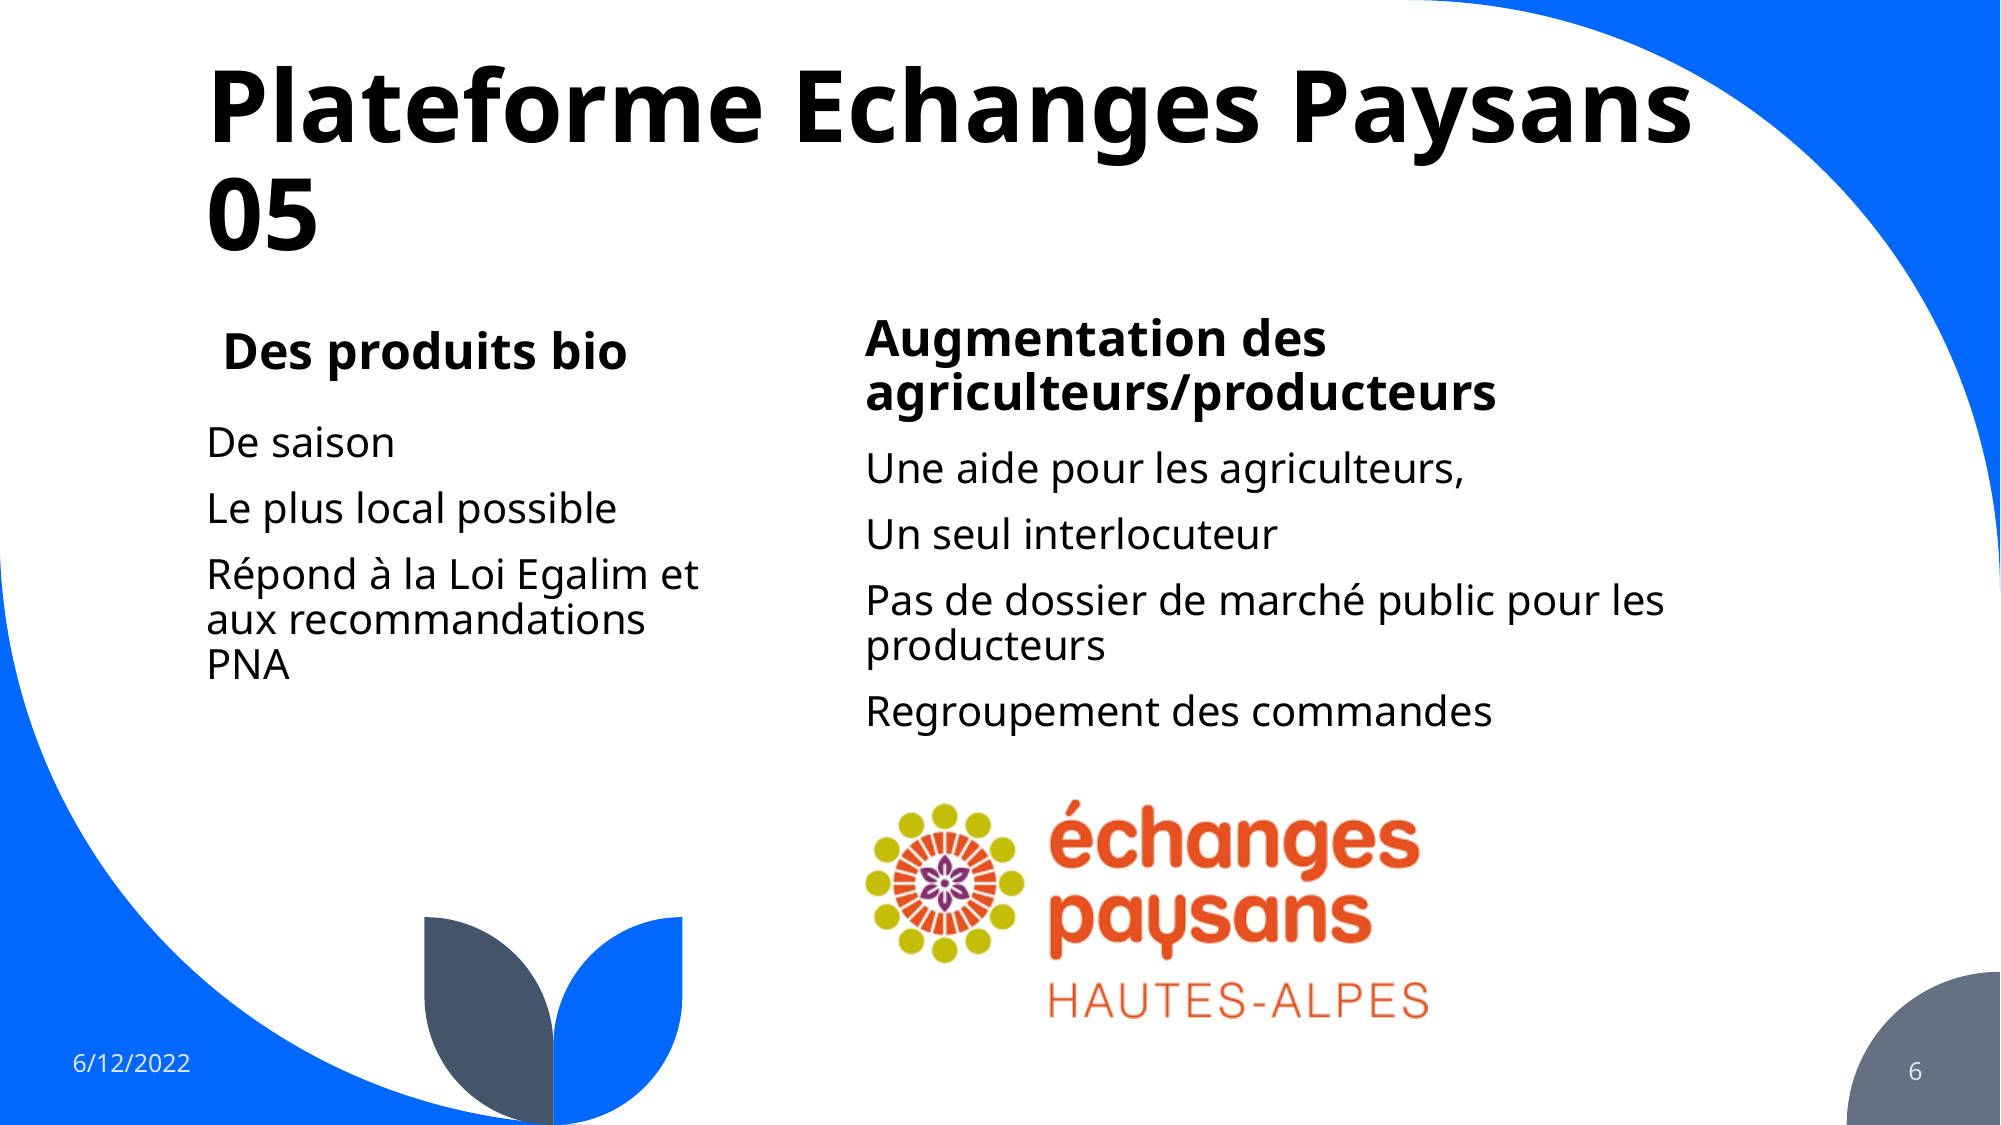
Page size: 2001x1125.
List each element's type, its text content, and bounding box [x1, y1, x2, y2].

list Des produits bio [207, 319, 728, 405]
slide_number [57, 1039, 348, 1086]
list Une aide pour les agriculteurs, Un seul interlocuteur Pas de dossier de marché public pour les producteurs Regroupement des commandes [850, 440, 1836, 800]
list De saison Le plus local possible Répond à la Loi Egalim et aux recommandations PNA [191, 414, 720, 879]
slide_number 6 [1665, 1042, 1938, 1103]
list Augmentation des agriculteurs/producteurs [850, 305, 1604, 440]
title Plateforme Echanges Paysans 05 [191, 62, 1796, 280]
picture [865, 799, 1428, 1019]
